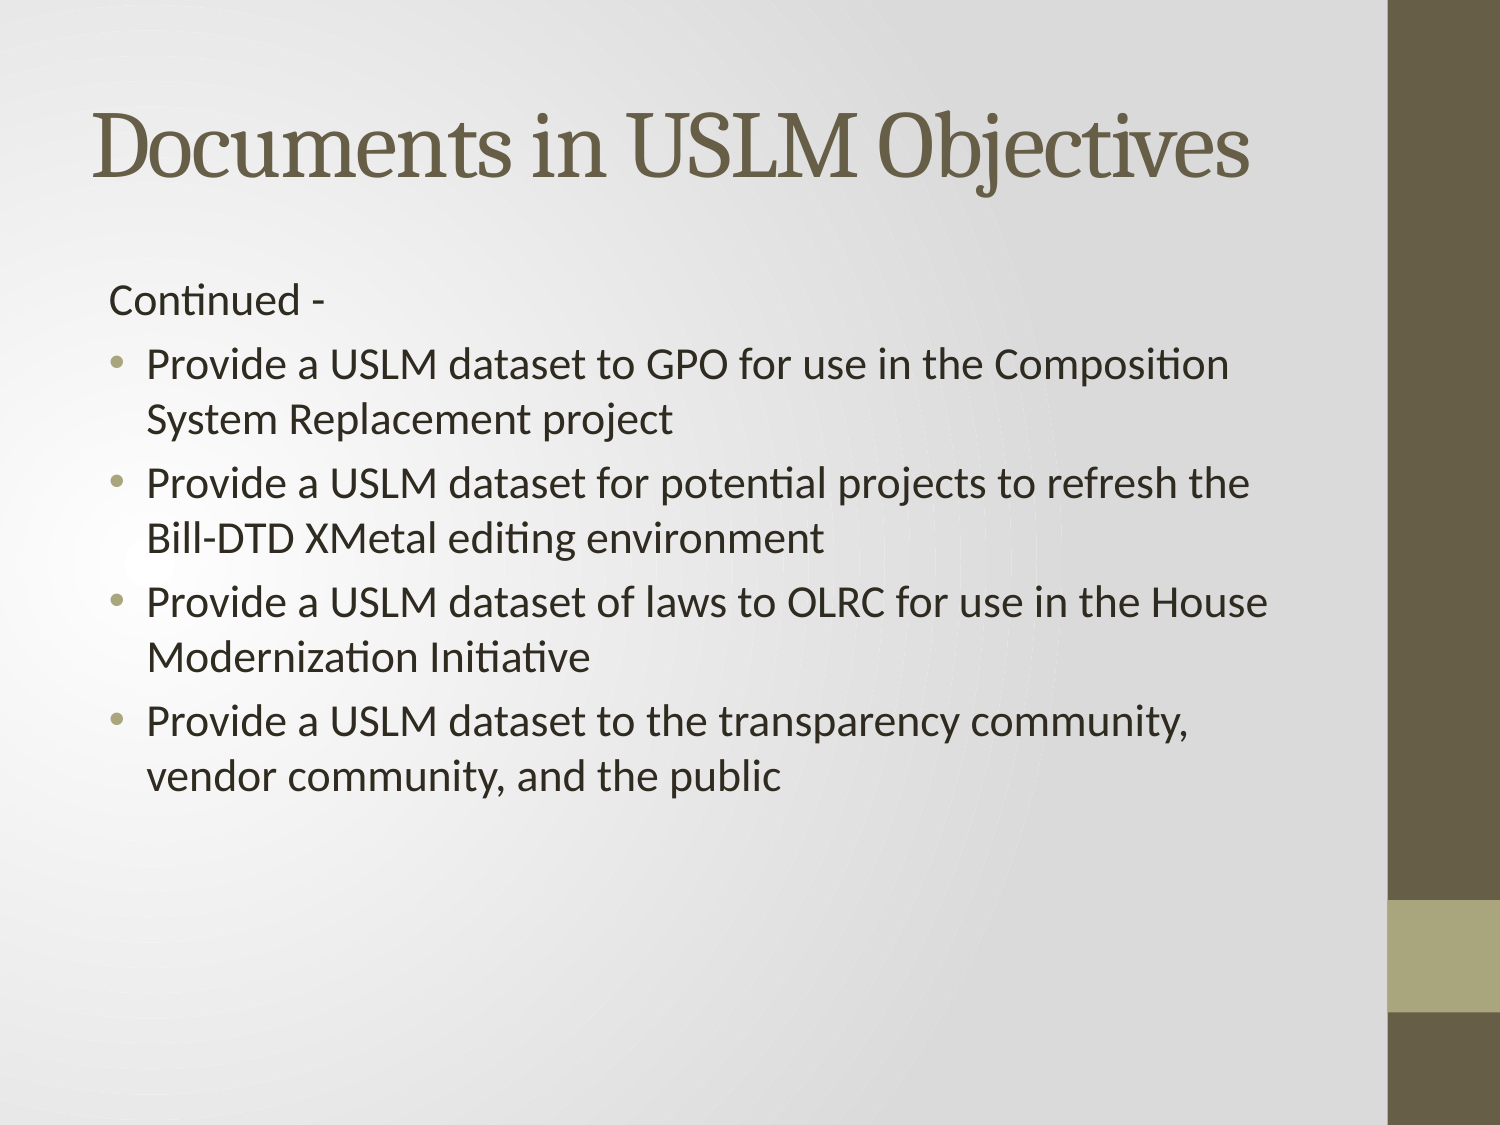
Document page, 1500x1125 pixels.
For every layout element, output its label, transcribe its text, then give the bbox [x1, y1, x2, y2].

list Continued - Provide a USLM dataset to GPO for use in the Composition System Replacement project Provide a USLM dataset for potential projects to refresh the Bill-DTD XMetal editing environment Provide a USLM dataset of laws to OLRC for use in the House Modernization Initiative Provide a USLM dataset to the transparency community, vendor community, and the public [75, 262, 1325, 1050]
title Documents in USLM Objectives [75, 45, 1325, 233]
